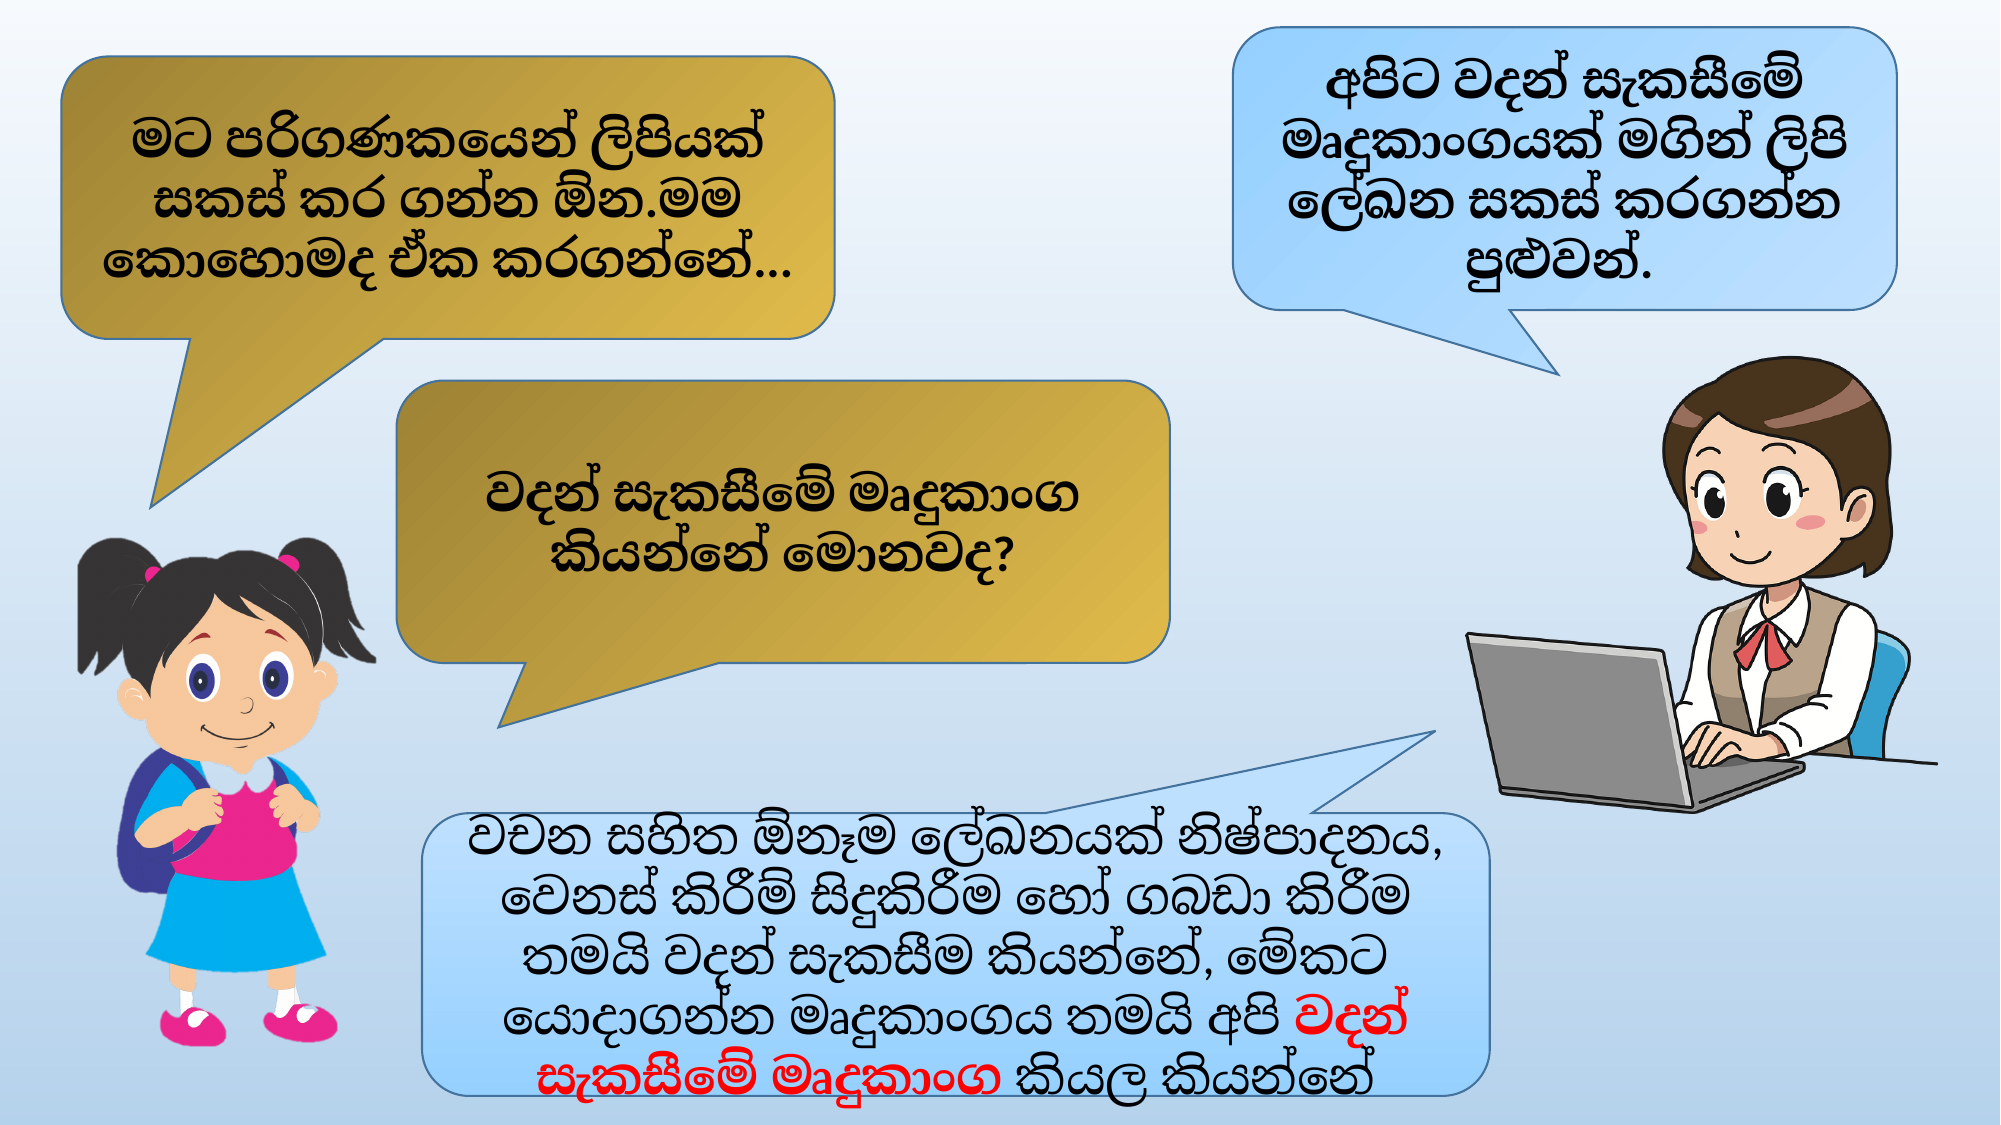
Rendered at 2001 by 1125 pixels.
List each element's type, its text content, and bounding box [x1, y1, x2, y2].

text_box වදන් සැකසීමේ මෘදුකාංග කියන්නේ මොනවද? [395, 379, 1171, 730]
text_box මට පරිගණකයෙන් ලිපියක් සකස් කර ගන්න ඕන.මම කොහොමද ඒක කරගන්නේ... [60, 55, 836, 511]
text_box වචන සහිත ඕනෑම ලේඛනයක් නිෂ්පාදනය, වෙනස් කිරීම් සිදුකිරීම හෝ ගබඩා කිරීම තමයි වදන් සැකසීම කියන්නේ, මේකට යොදාගන්න මෘදුකාංගය තමයි අපි වදන් සැකසීමේ මෘදුකාංග කියල කියන්නේ [420, 729, 1491, 1097]
text_box අපිට වදන් සැකසීමේ මෘදුකාංගයක් මගින් ලිපි ලේඛන සකස් කරගන්න පුළුවන්. [1231, 26, 1898, 348]
picture [42, 521, 397, 1085]
picture [1464, 338, 1940, 814]
